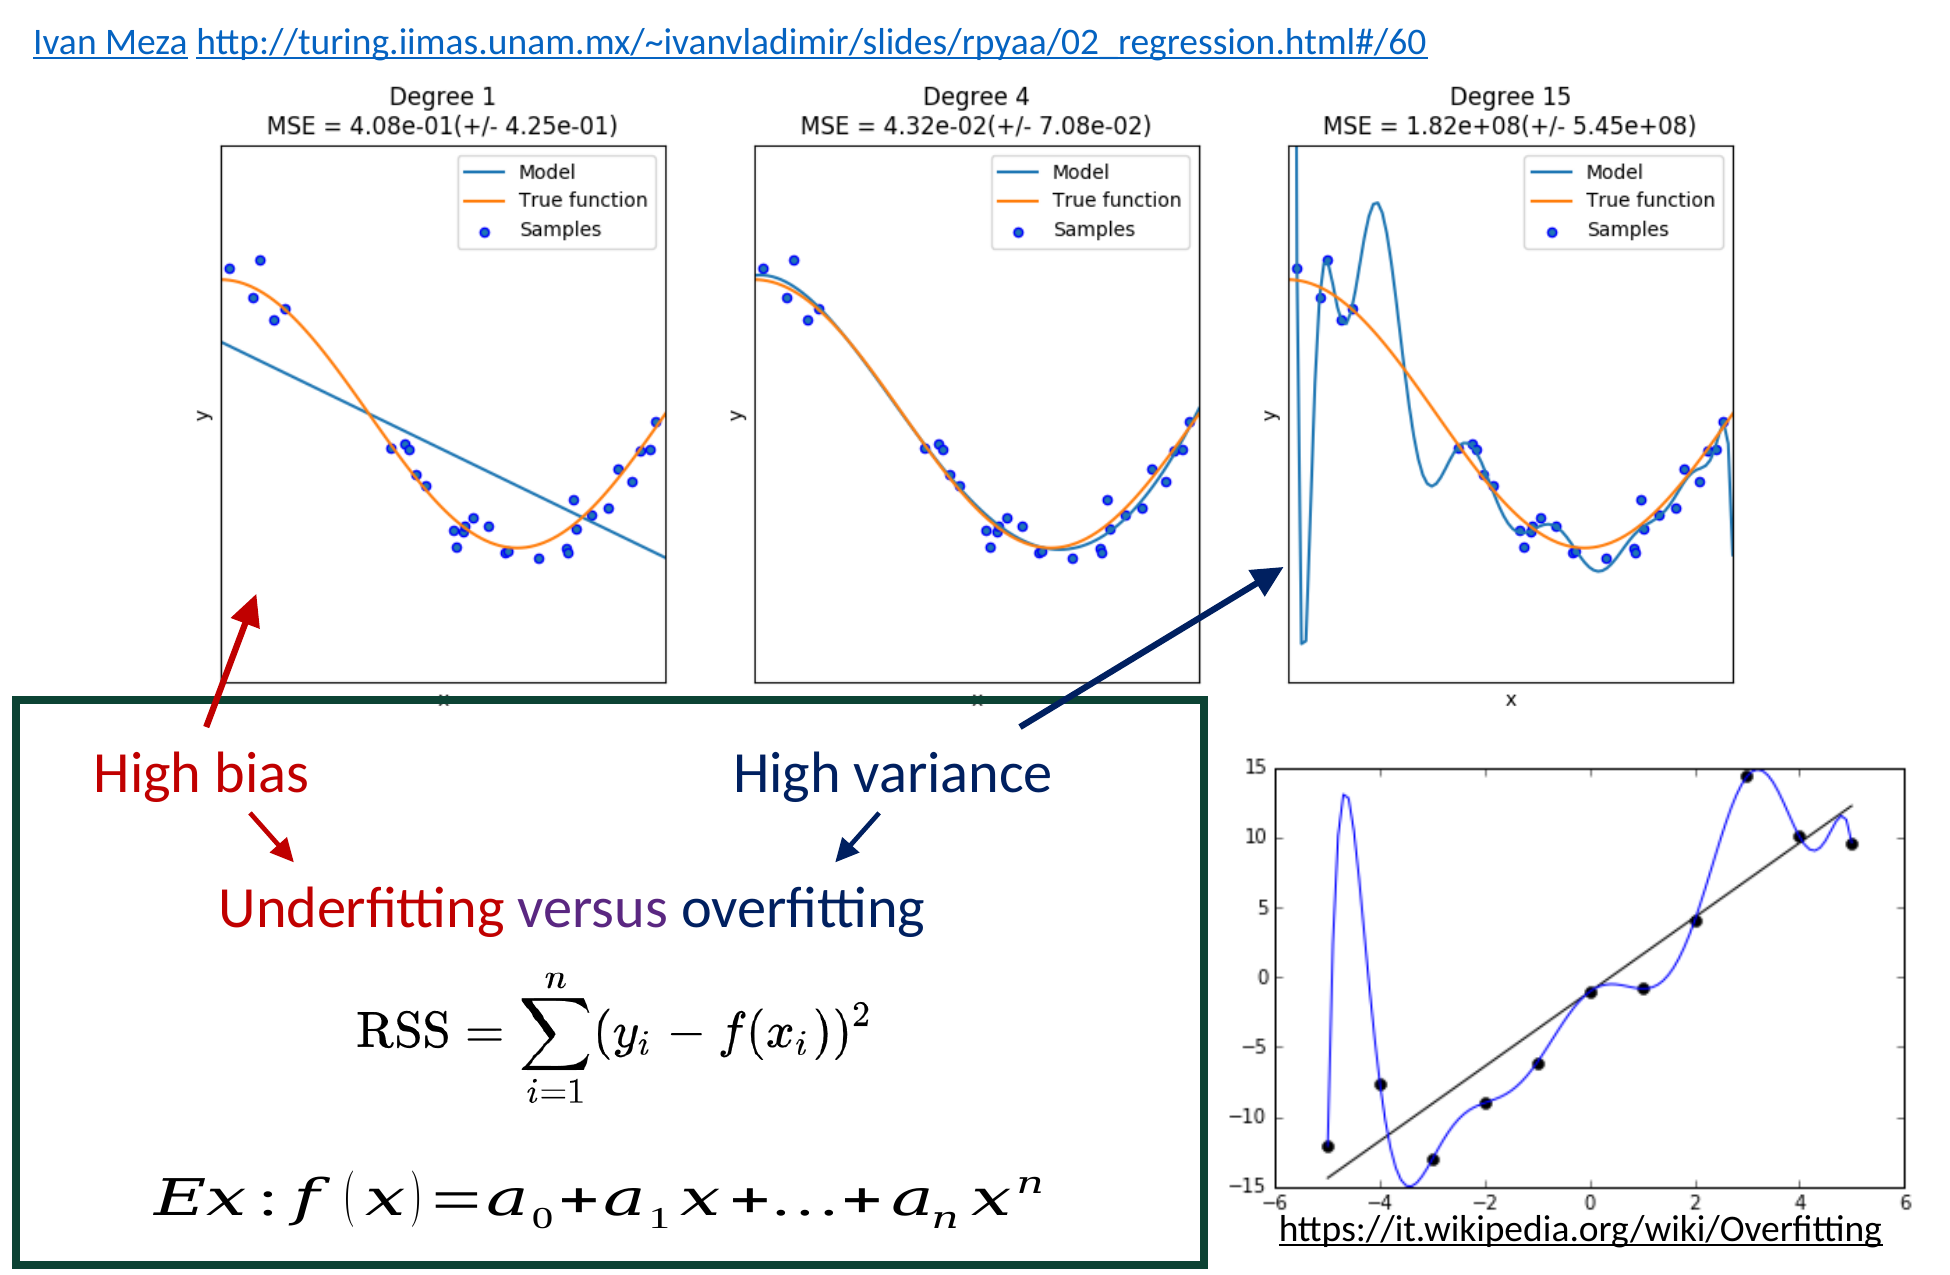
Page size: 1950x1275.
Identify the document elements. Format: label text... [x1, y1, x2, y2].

picture [0, 62, 1928, 1227]
text_box https://it.wikipedia.org/wiki/Overfitting [1263, 1227, 1911, 1256]
text_box Ivan Meza http://turing.iimas.unam.mx/~ivanvladimir/slides/rpyaa/02_regression.html#/60 [18, 9, 1588, 62]
text_box [15, 759, 1205, 1266]
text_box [1020, 567, 1284, 728]
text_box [835, 812, 880, 863]
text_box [206, 594, 257, 728]
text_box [249, 812, 294, 863]
picture [355, 962, 876, 1113]
